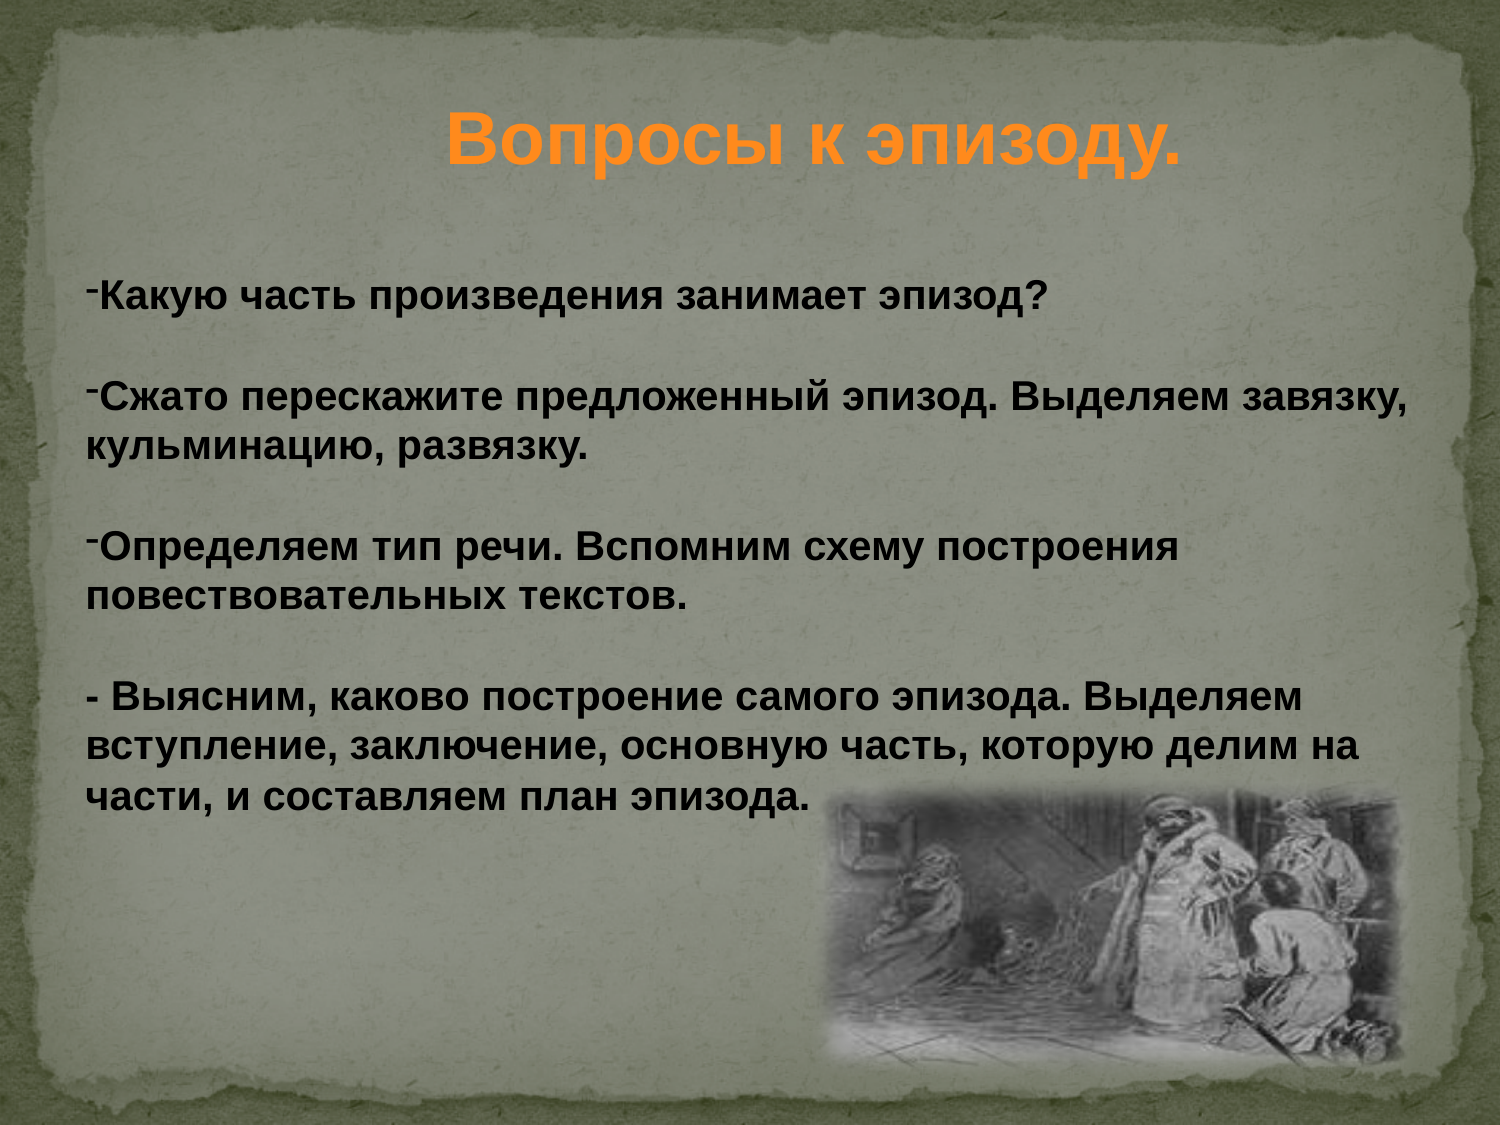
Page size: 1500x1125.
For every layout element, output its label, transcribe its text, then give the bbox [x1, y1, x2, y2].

picture [810, 776, 1418, 1078]
text_box Вопросы к эпизоду. [187, 81, 1442, 187]
text_box Какую часть произведения занимает эпизод? Сжато перескажите предложенный эпизод. Выделяем завязку, кульминацию, развязку. Определяем тип речи. Вспомним схему построения повествовательных текстов. - Выясним, каково построение самого эпизода. Выделяем вступление, заключение, основную часть, которую делим на части, и составляем план эпизода. [70, 260, 1500, 871]
